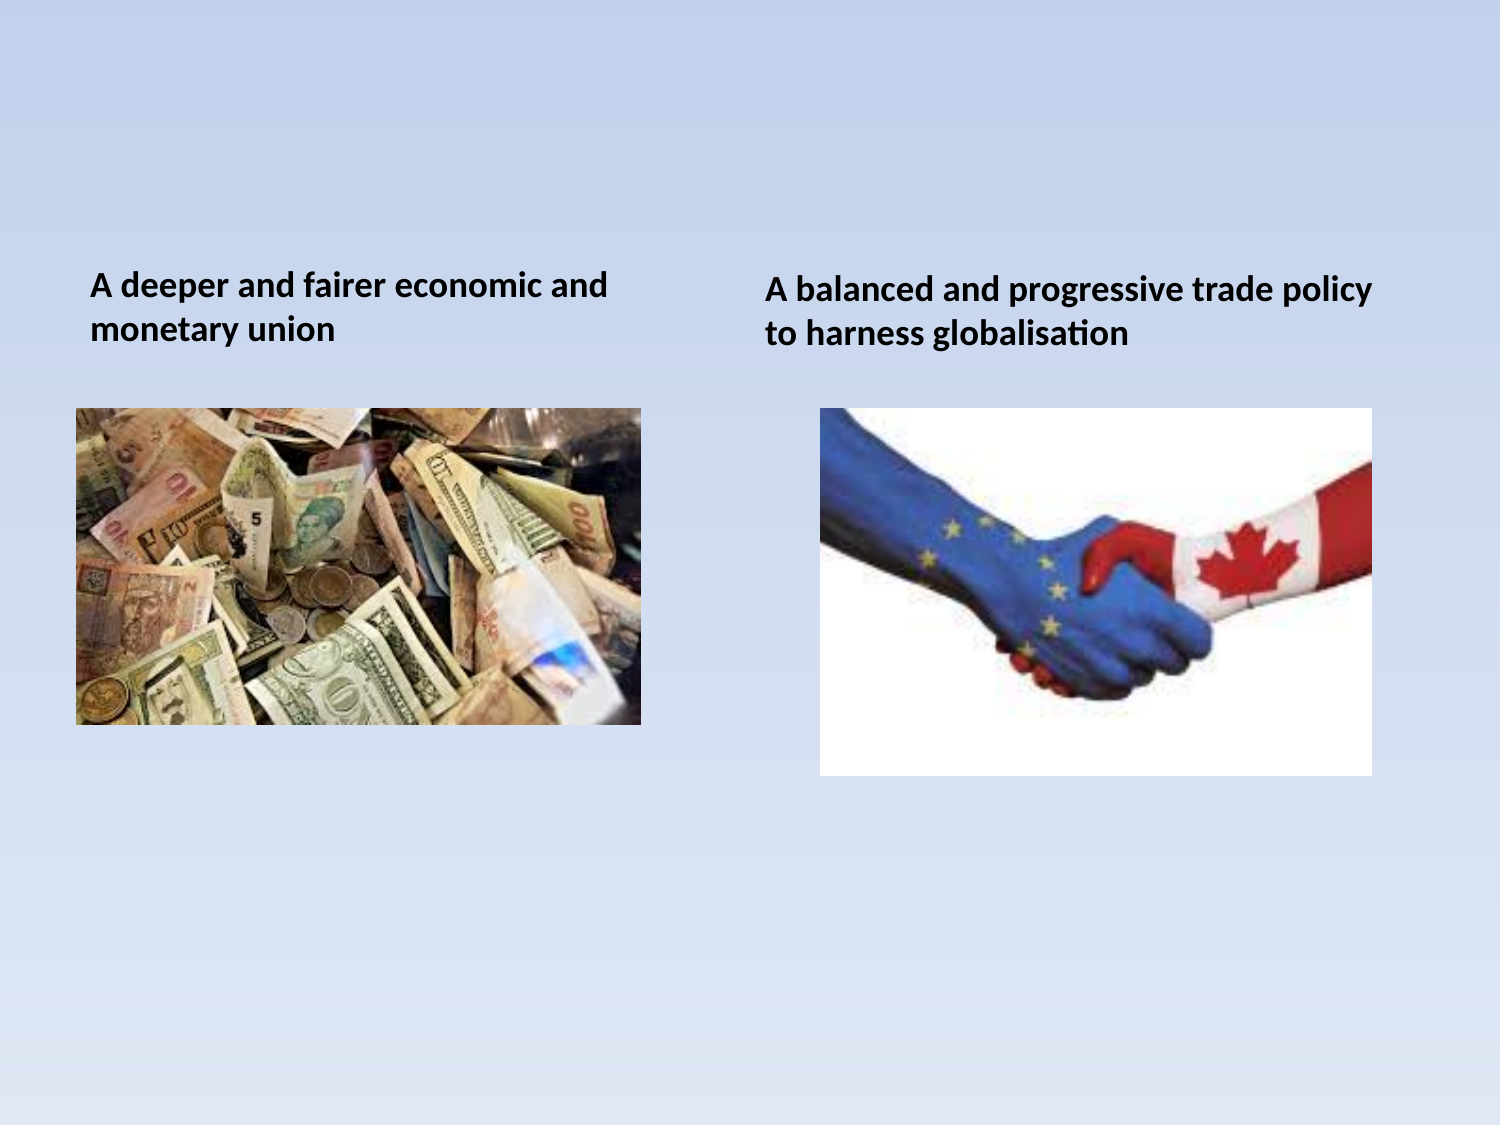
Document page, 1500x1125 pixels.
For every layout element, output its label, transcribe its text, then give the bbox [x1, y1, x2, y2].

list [820, 408, 1372, 776]
list A deeper and fairer economic and monetary union [75, 251, 738, 357]
list A balanced and progressive trade policy to harness globalisation [750, 255, 1413, 361]
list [76, 408, 641, 726]
